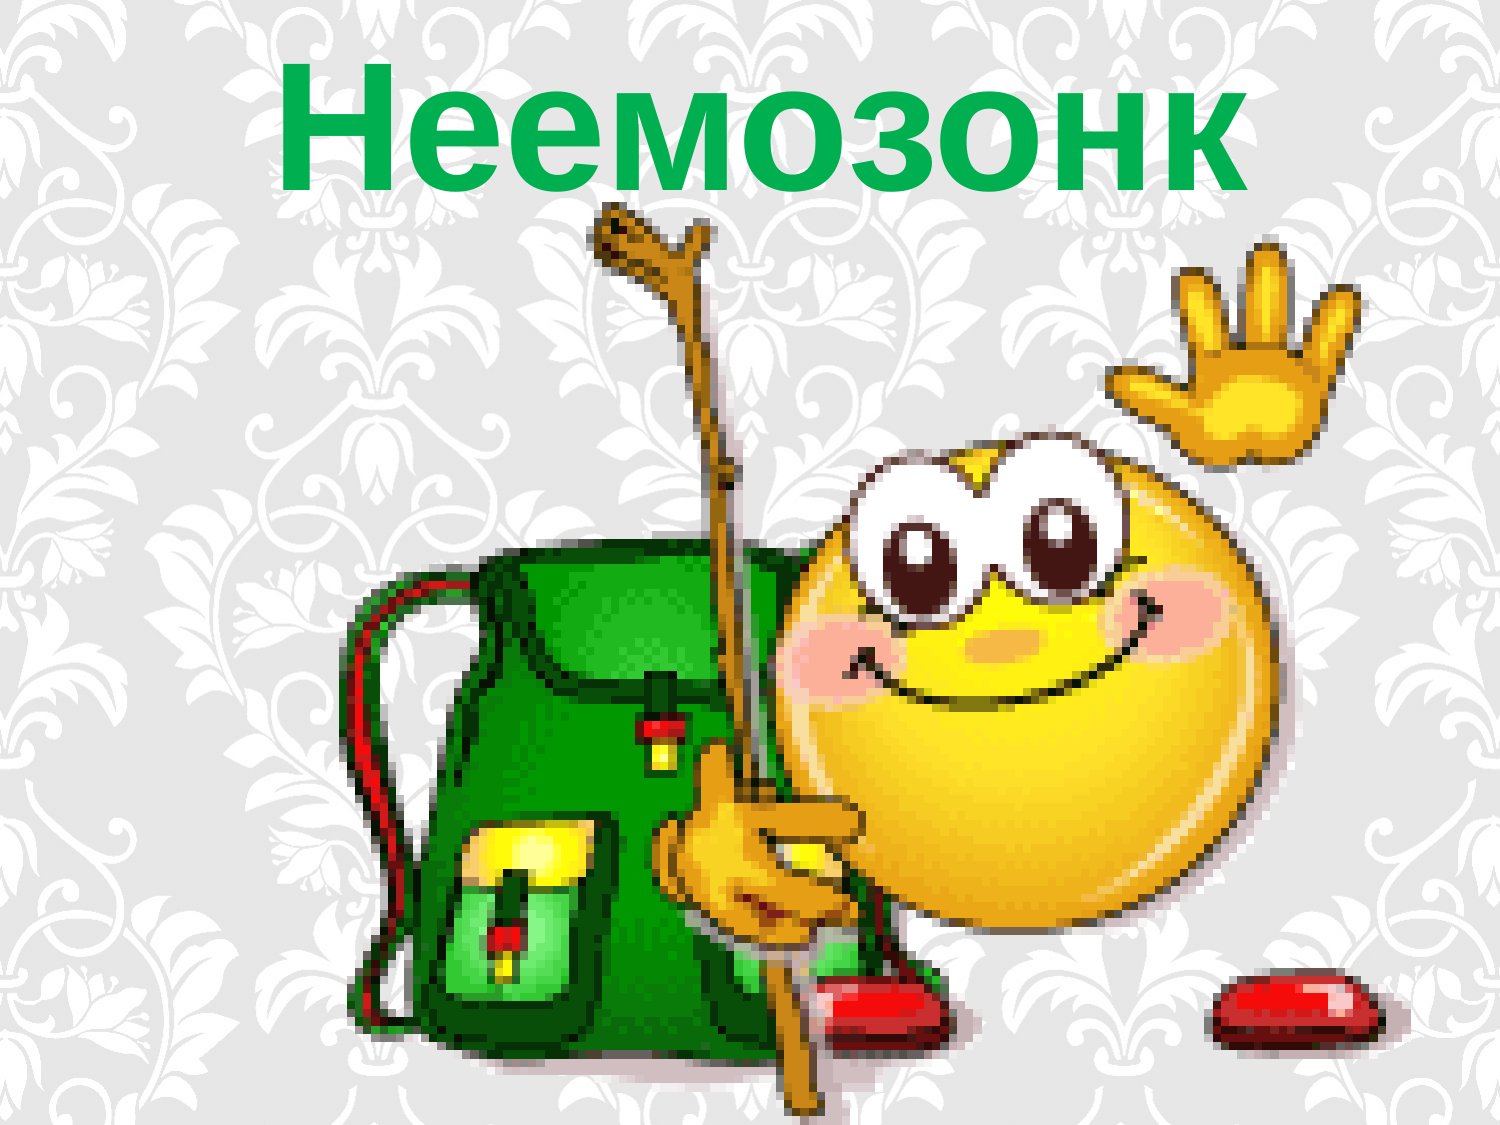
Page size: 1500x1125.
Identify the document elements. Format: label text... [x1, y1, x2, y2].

picture [339, 202, 1411, 1125]
text_box Неемозонк [152, 0, 1418, 235]
